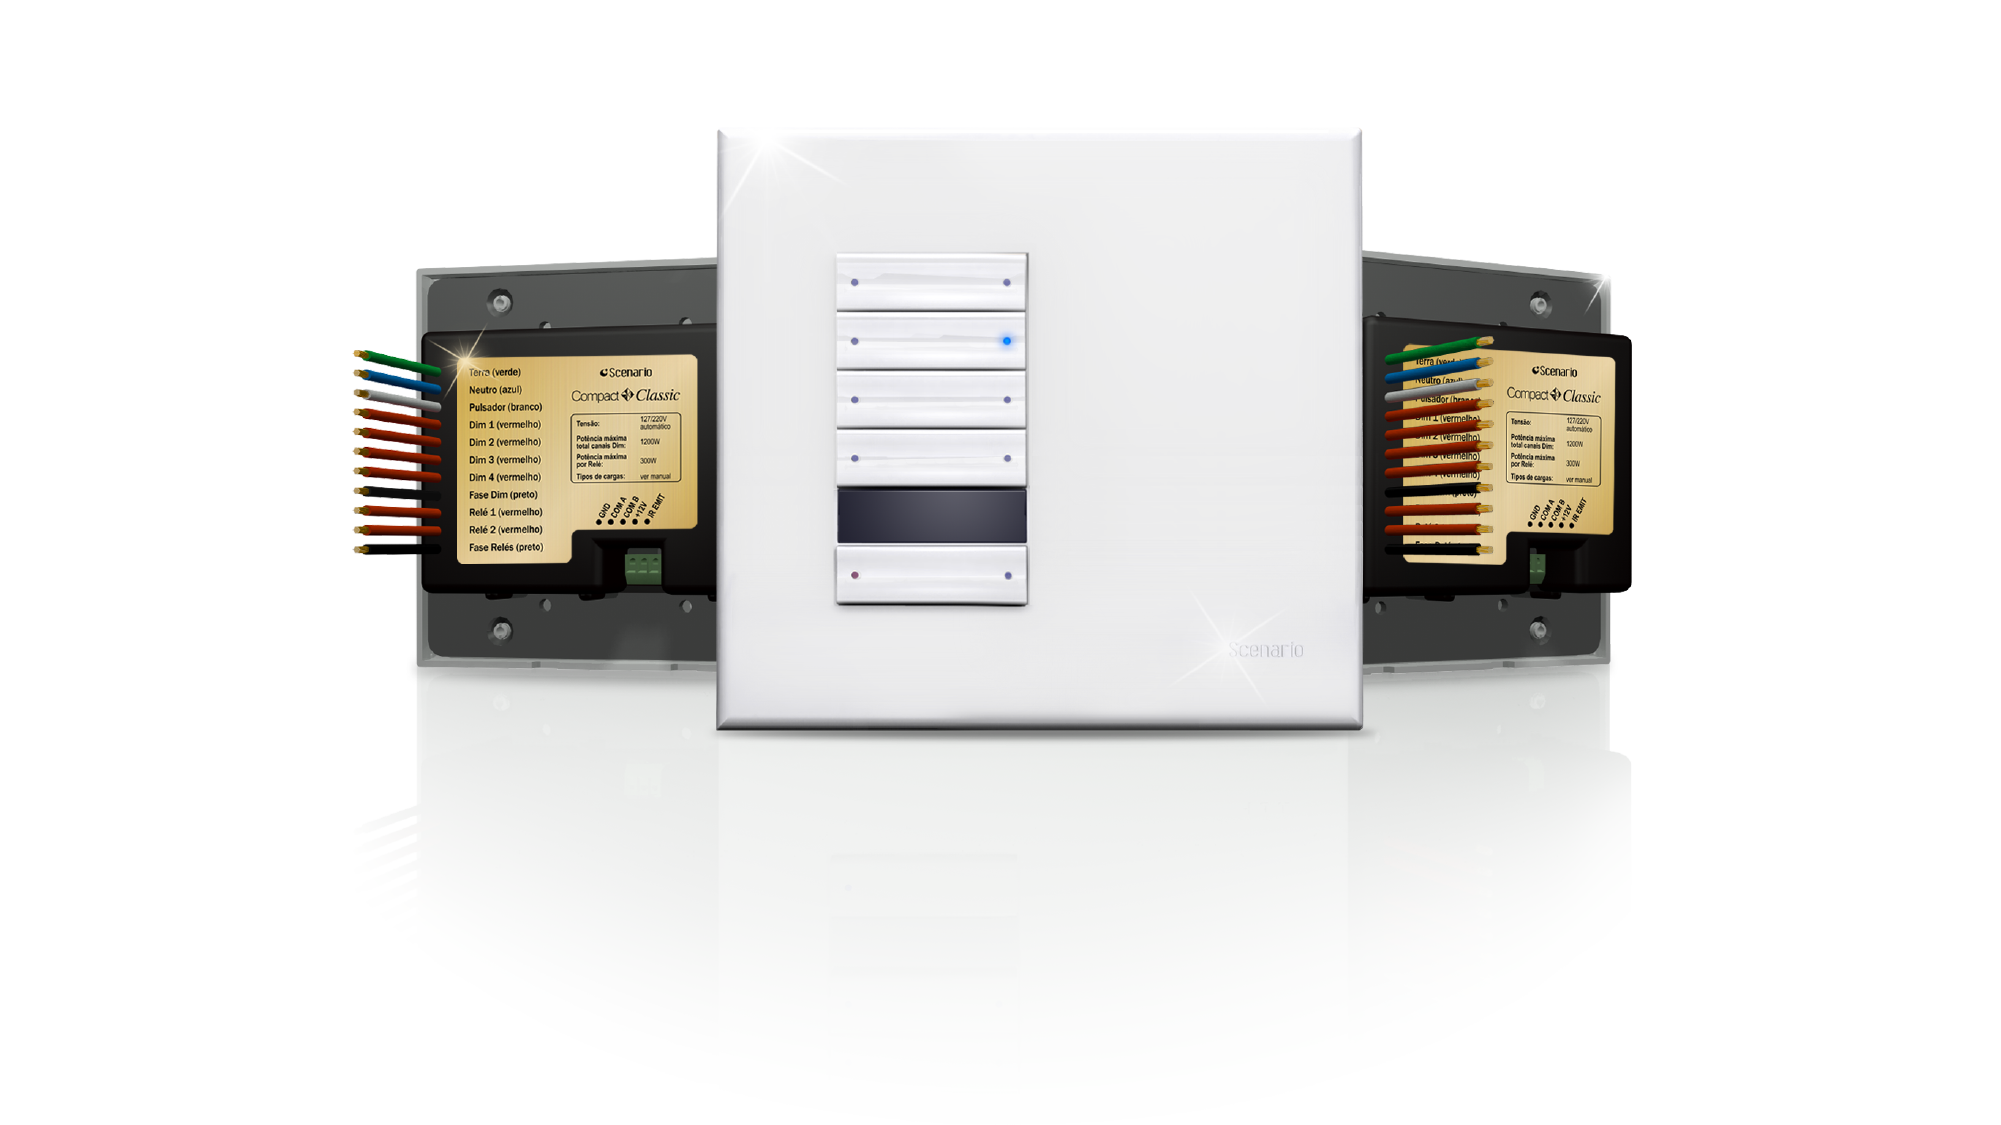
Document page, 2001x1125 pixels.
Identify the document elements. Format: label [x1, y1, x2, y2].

picture [352, 0, 1648, 1125]
